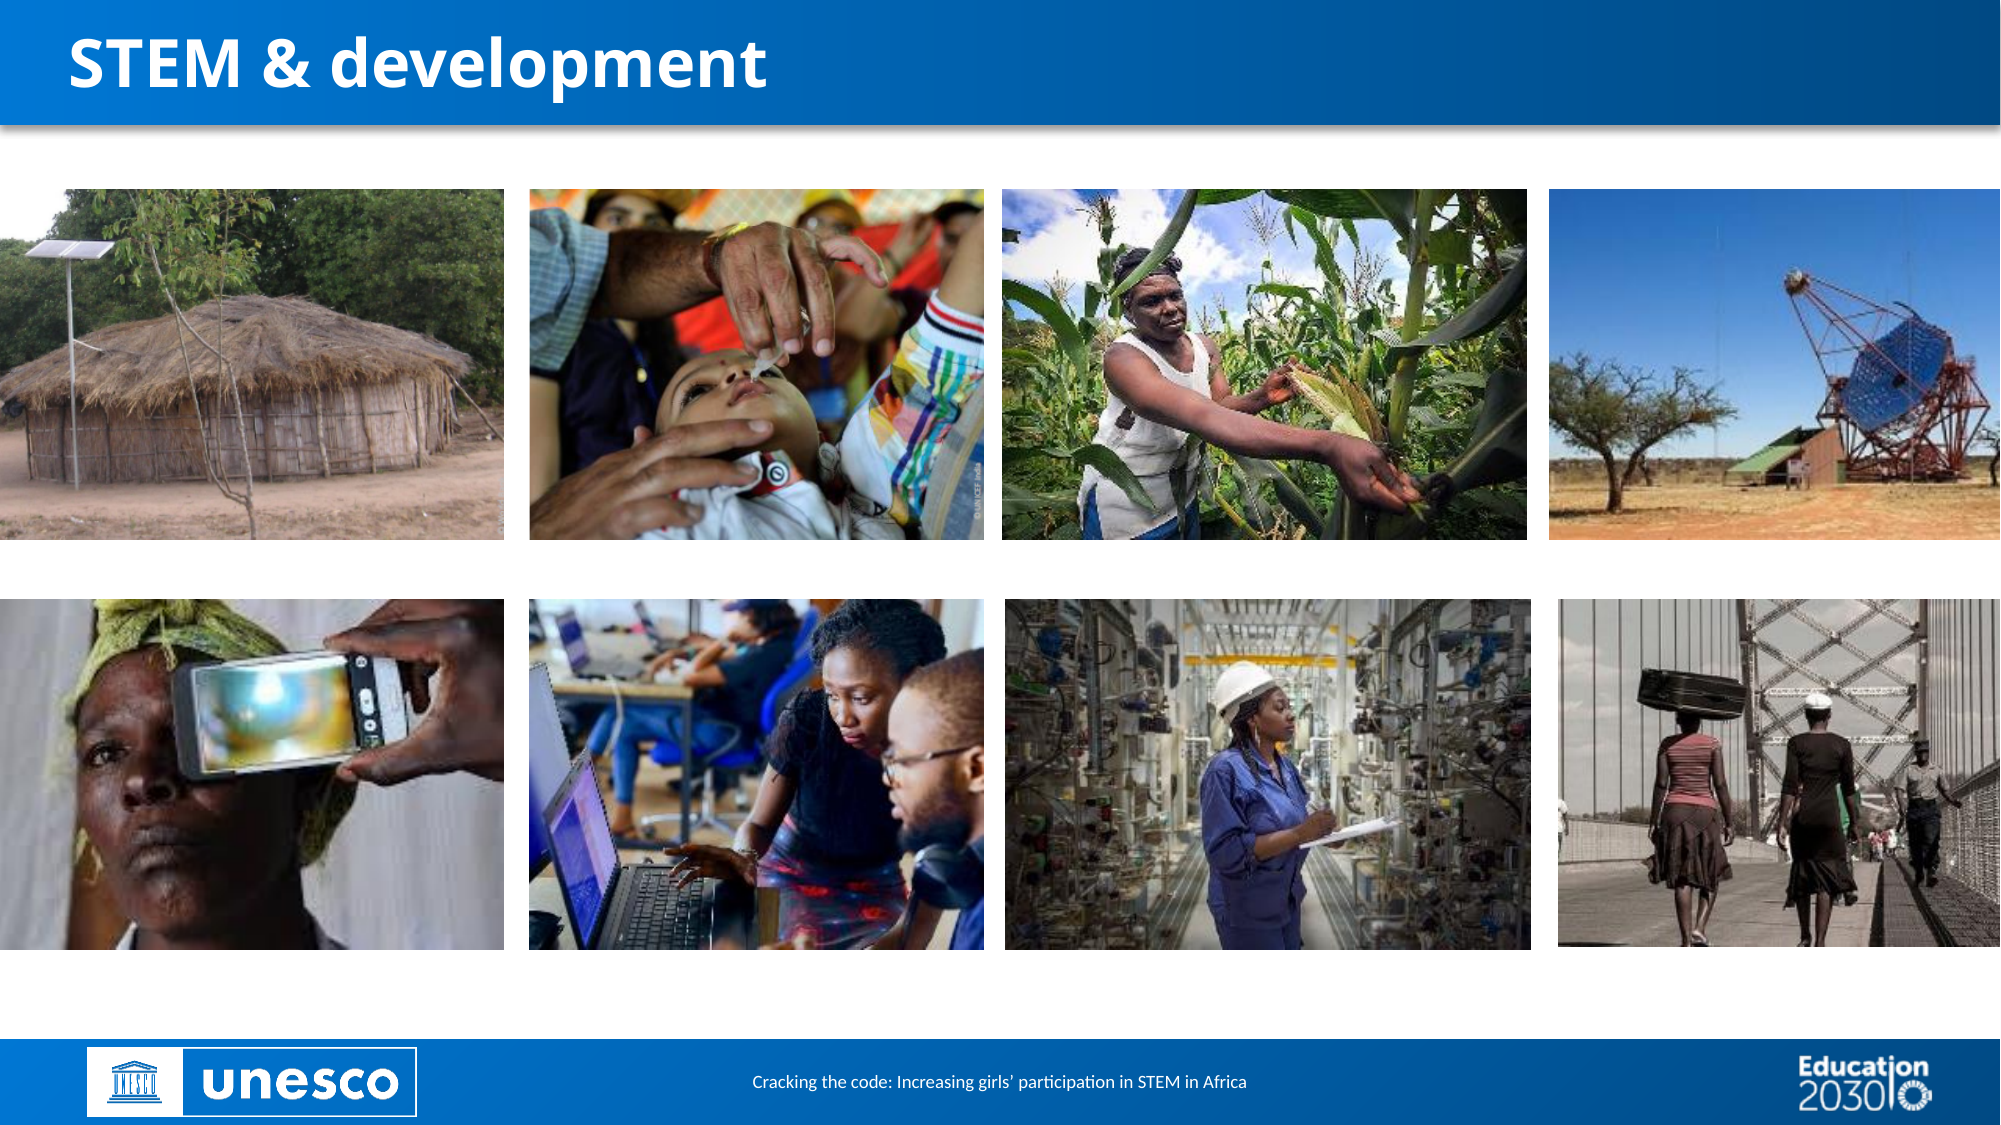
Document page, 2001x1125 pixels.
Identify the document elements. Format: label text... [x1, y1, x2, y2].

title STEM & development [69, 34, 1931, 110]
picture [1005, 599, 1531, 950]
list Cracking the code: Increasing girls’ participation in STEM in Africa [732, 1064, 1267, 1102]
picture [0, 189, 505, 540]
picture [1549, 189, 2000, 540]
picture [529, 189, 985, 540]
picture [87, 1047, 417, 1117]
picture [1002, 189, 1527, 540]
picture [1558, 599, 2000, 950]
picture [1779, 1035, 1953, 1125]
picture [0, 599, 505, 950]
picture [529, 599, 985, 950]
